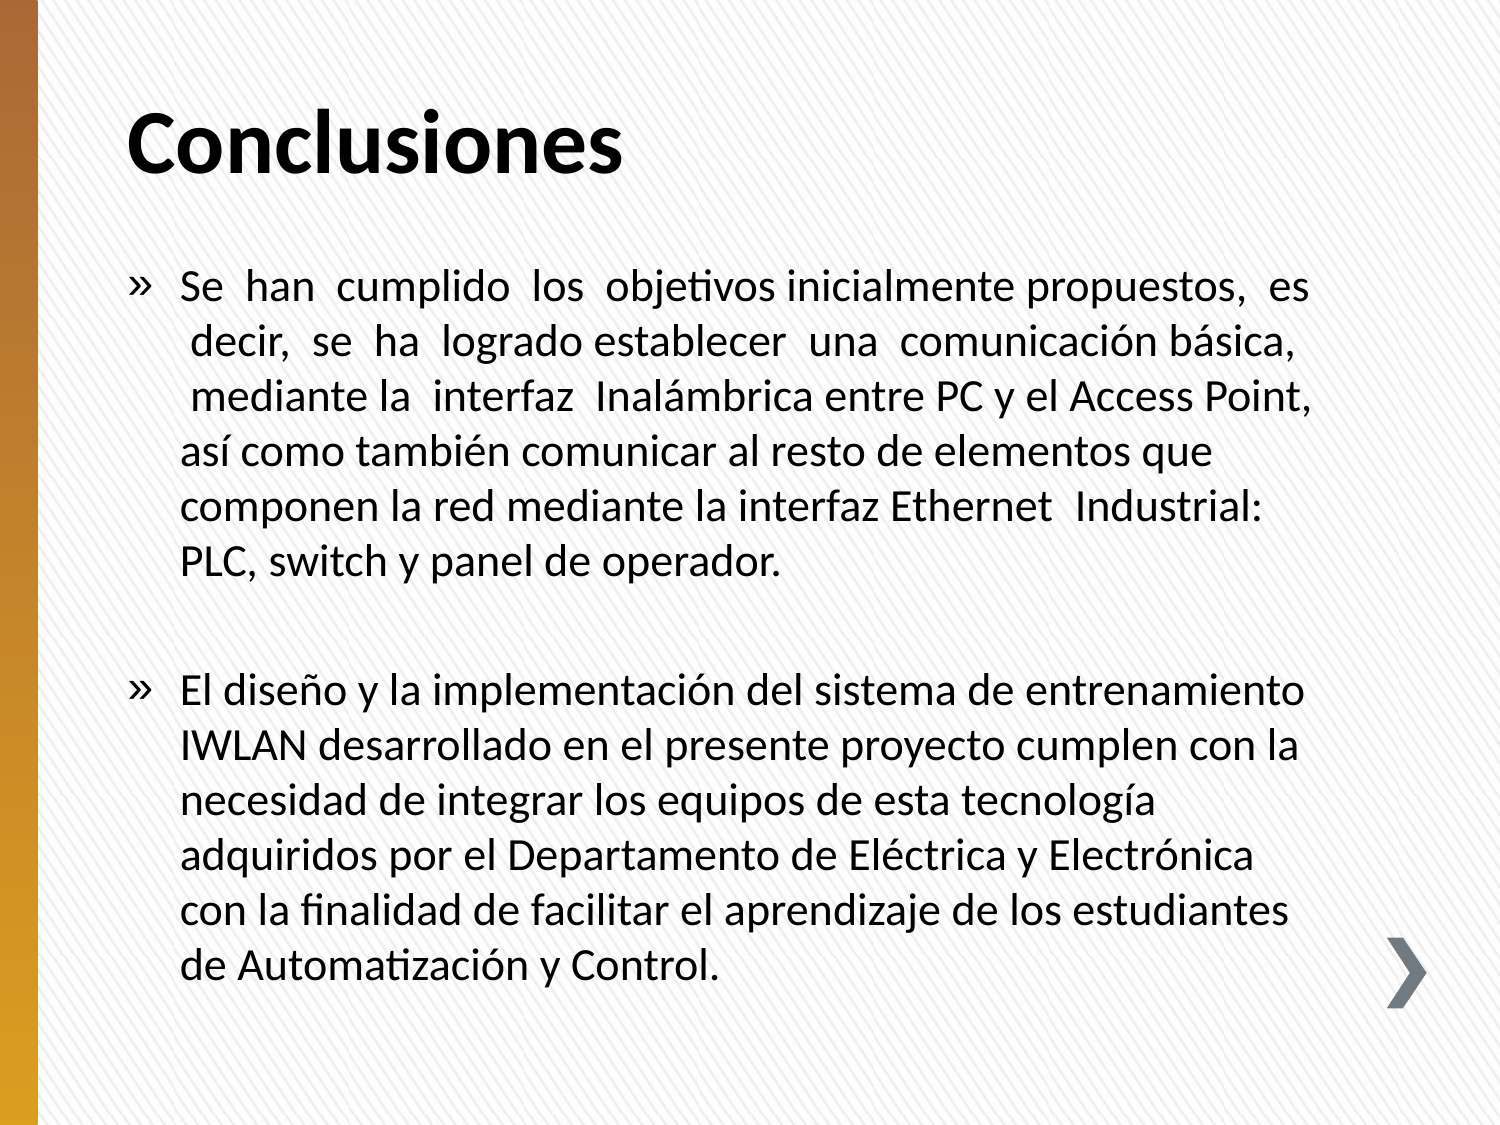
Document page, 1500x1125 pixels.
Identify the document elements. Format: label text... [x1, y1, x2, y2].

list Se han cumplido los objetivos inicialmente propuestos, es decir, se ha logrado establecer una comunicación básica, mediante la interfaz Inalámbrica entre PC y el Access Point, así como también comunicar al resto de elementos que componen la red mediante la interfaz Ethernet Industrial: PLC, switch y panel de operador. El diseño y la implementación del sistema de entrenamiento IWLAN desarrollado en el presente proyecto cumplen con la necesidad de integrar los equipos de esta tecnología adquiridos por el Departamento de Eléctrica y Electrónica con la finalidad de facilitar el aprendizaje de los estudiantes de Automatización y Control. [112, 247, 1336, 1008]
title Conclusiones [112, 50, 1300, 238]
